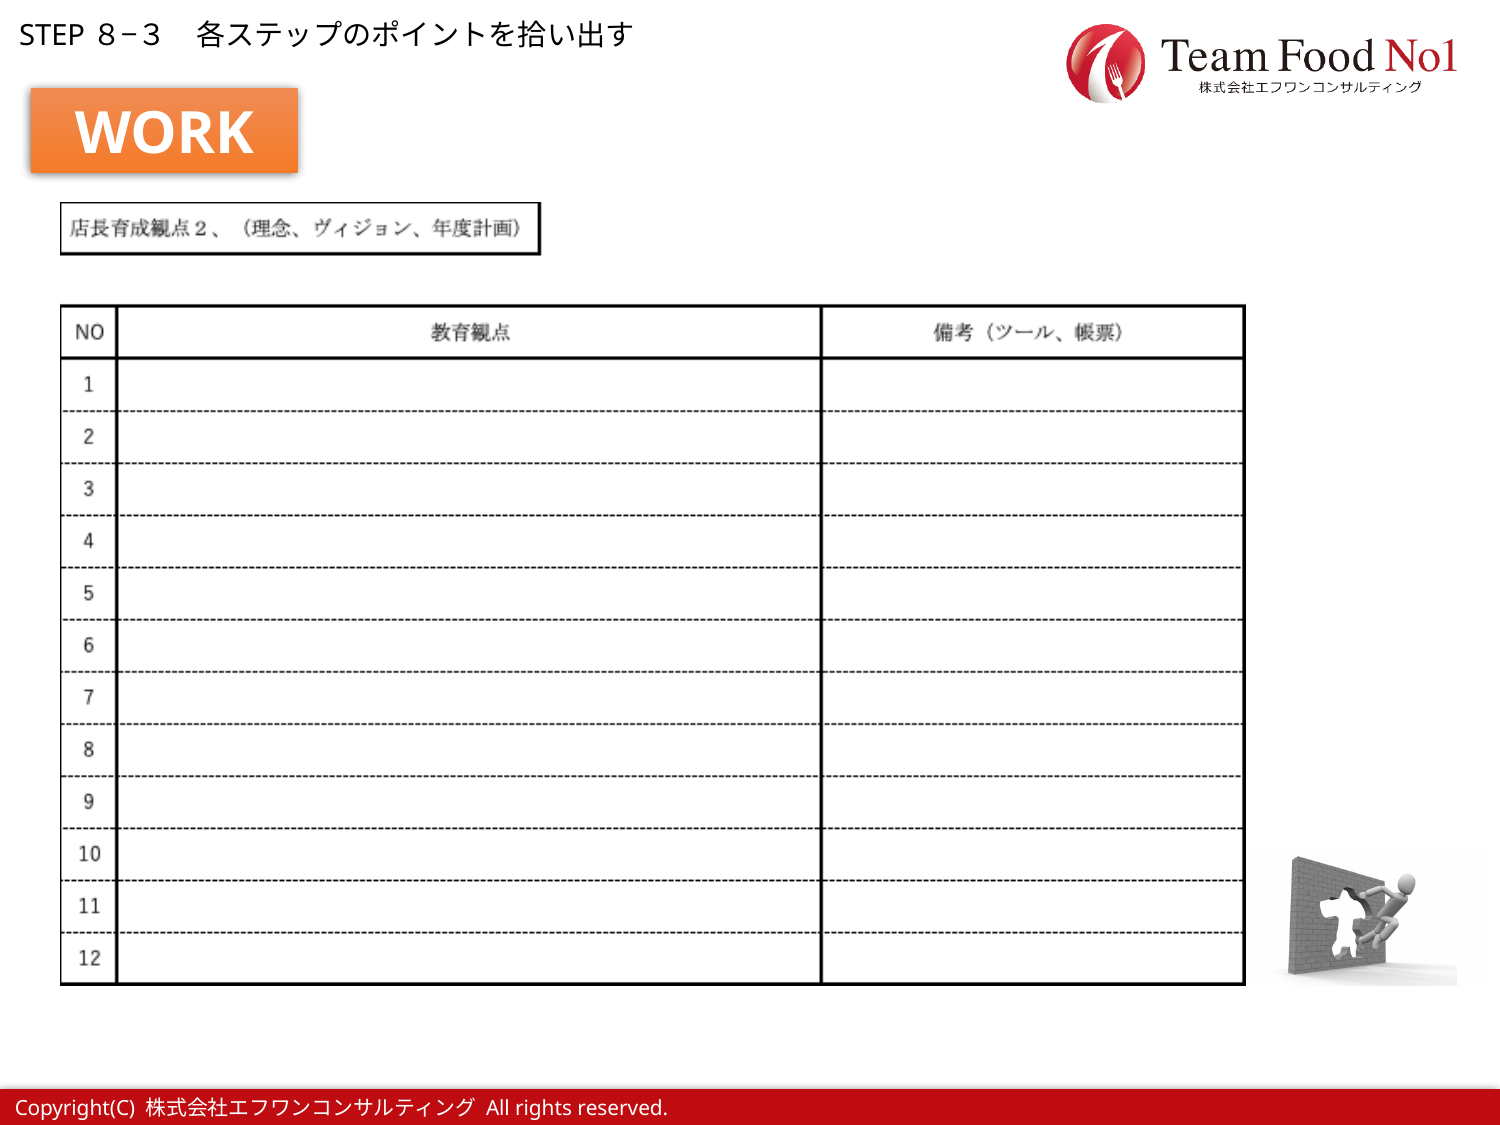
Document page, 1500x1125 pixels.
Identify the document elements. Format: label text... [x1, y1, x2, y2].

picture [1041, 0, 1476, 122]
text_box WORK [30, 88, 298, 173]
text_box Copyright(C) 株式会社エフワンコンサルティング All rights reserved. [0, 1089, 1500, 1125]
picture [59, 202, 1485, 986]
text_box STEP８−３ 各ステップのポイントを拾い出す [4, 8, 801, 59]
